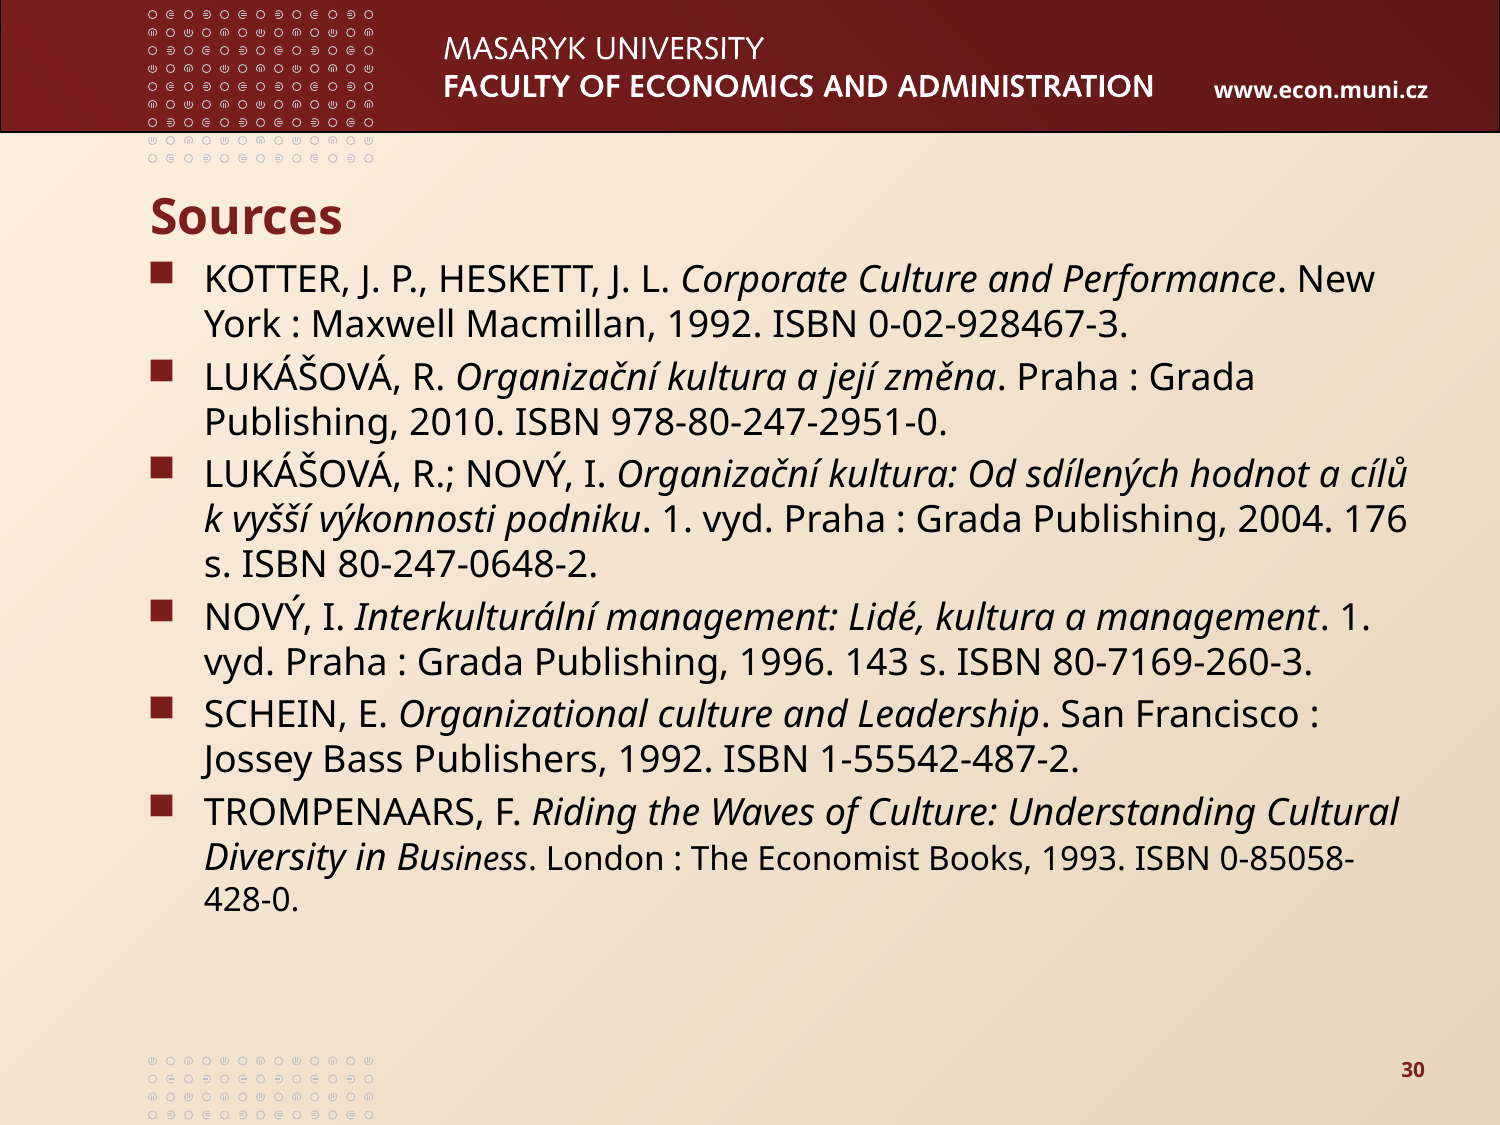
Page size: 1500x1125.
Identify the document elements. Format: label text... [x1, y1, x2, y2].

slide_number 30 [1315, 1056, 1426, 1101]
list KOTTER, J. P., HESKETT, J. L. Corporate Culture and Performance. New York : Maxwell Macmillan, 1992. ISBN 0-02-928467-3. LUKÁŠOVÁ, R. Organizační kultura a její změna. Praha : Grada Publishing, 2010. ISBN 978-80-247-2951-0. LUKÁŠOVÁ, R.; NOVÝ, I. Organizační kultura: Od sdílených hodnot a cílů k vyšší výkonnosti podniku. 1. vyd. Praha : Grada Publishing, 2004. 176 s. ISBN 80-247-0648-2. NOVÝ, I. Interkulturální management: Lidé, kultura a management. 1. vyd. Praha : Grada Publishing, 1996. 143 s. ISBN 80-7169-260-3. SCHEIN, E. Organizational culture and Leadership. San Francisco : Jossey Bass Publishers, 1992. ISBN 1-55542-487-2. TROMPENAARS, F. Riding the Waves of Culture: Understanding Cultural Diversity in Business. London : The Economist Books, 1993. ISBN 0-85058-428-0. [147, 255, 1423, 971]
title Sources [150, 184, 1425, 268]
